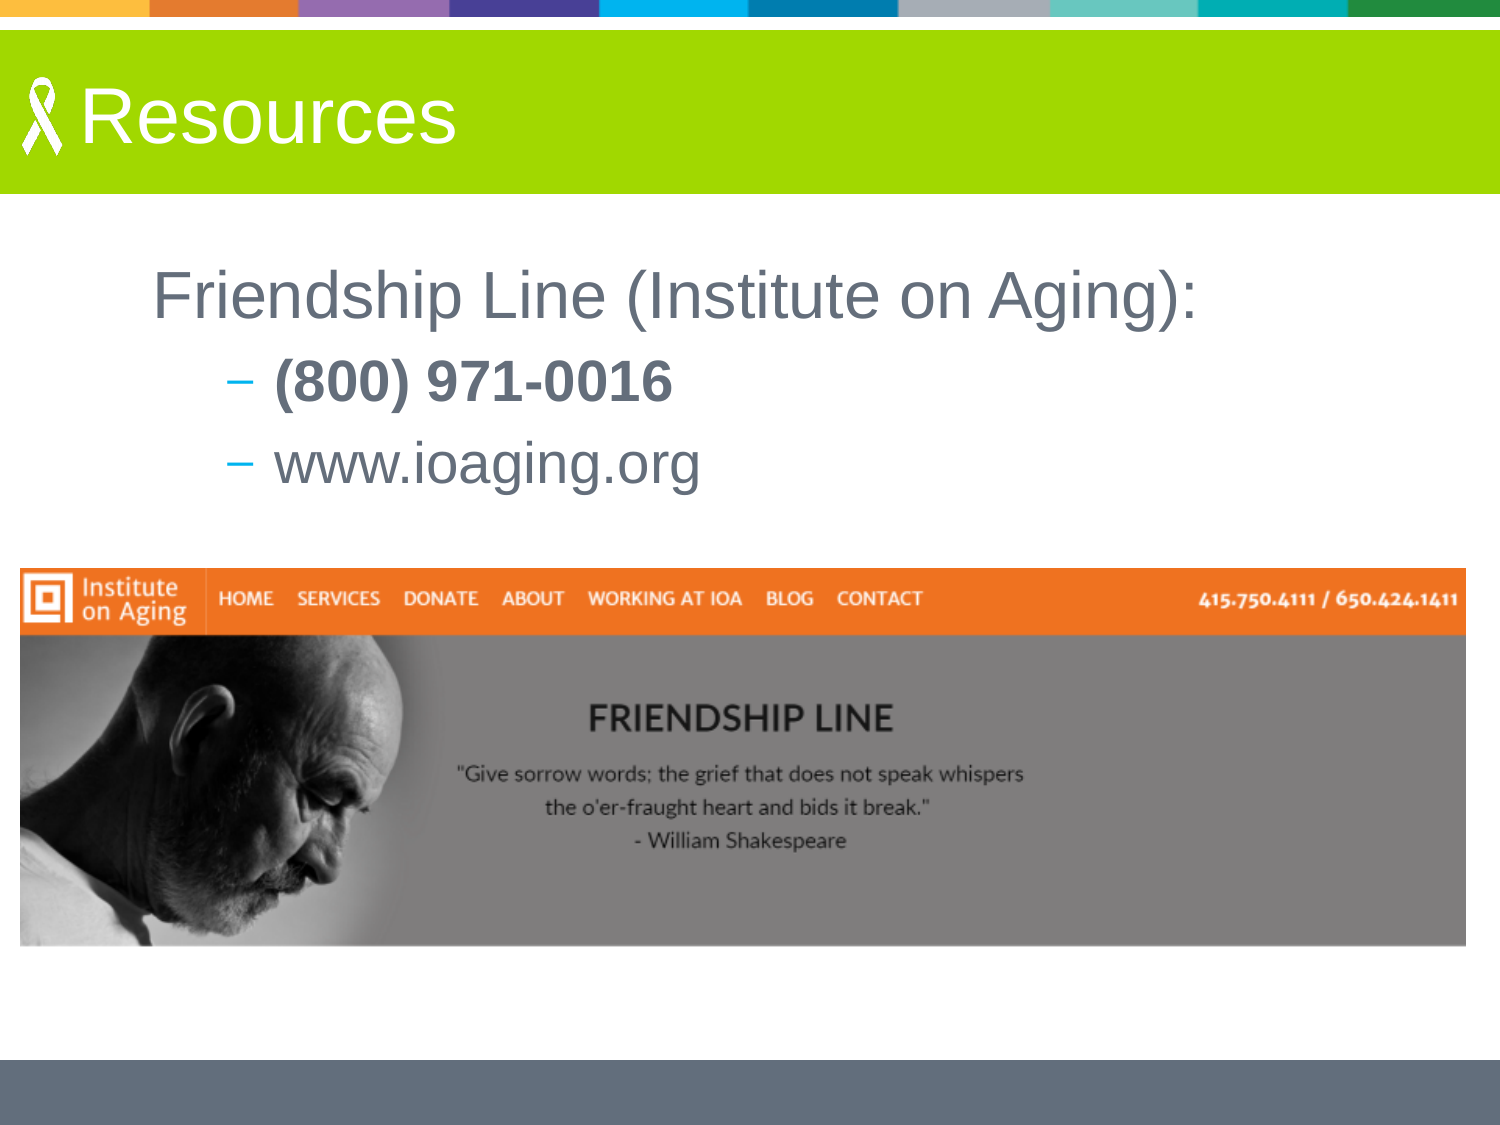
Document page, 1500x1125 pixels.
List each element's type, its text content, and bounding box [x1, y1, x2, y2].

picture [0, 1060, 1500, 1125]
picture [0, 0, 599, 17]
picture [0, 30, 1500, 194]
list Friendship Line (Institute on Aging): (800) 971-0016 www.ioaging.org [137, 244, 1250, 567]
picture [898, 0, 1500, 17]
title Resources [64, 38, 1425, 186]
picture [20, 568, 1466, 967]
